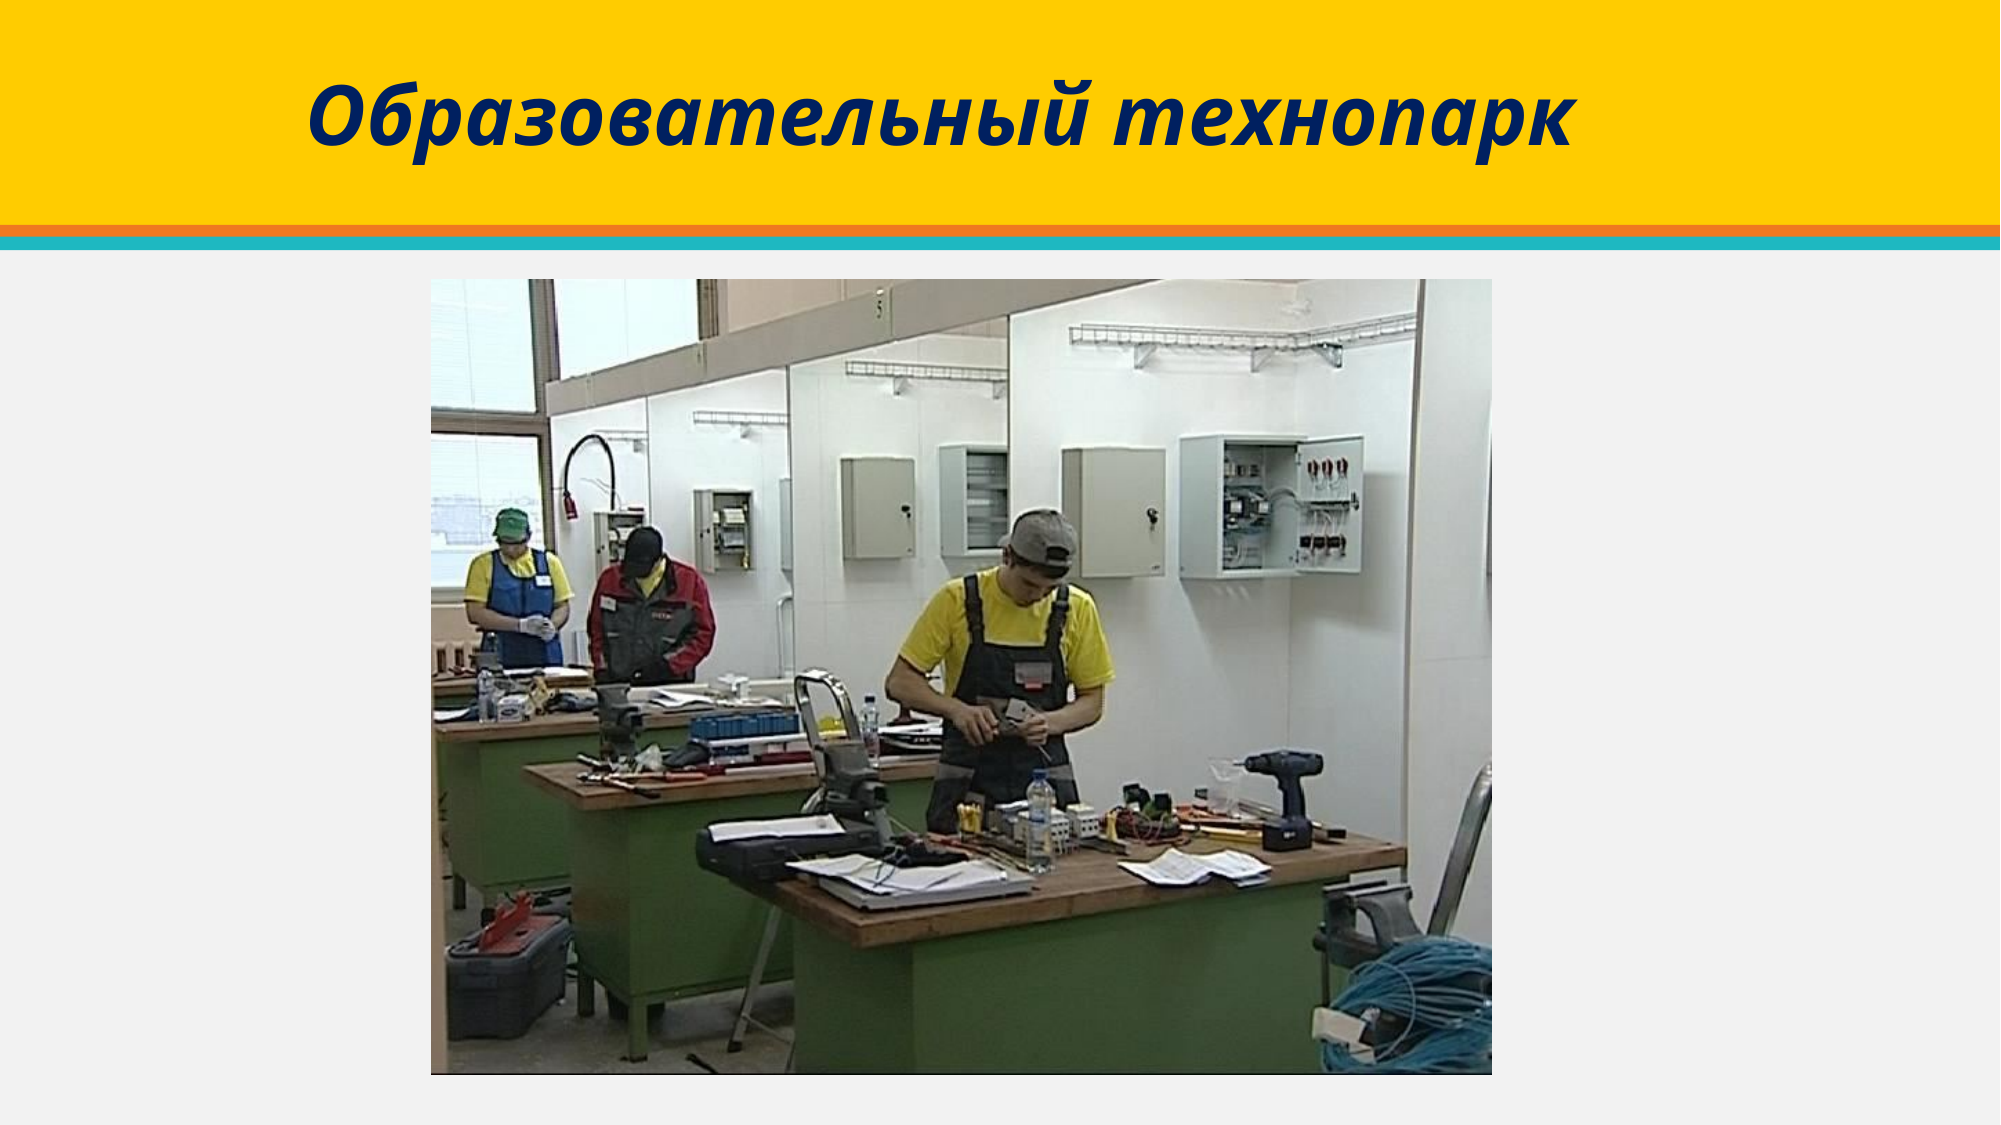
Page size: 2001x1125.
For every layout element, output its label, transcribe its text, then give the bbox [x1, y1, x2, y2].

picture [431, 279, 1492, 1075]
text_box Образовательный технопарк [291, 55, 1928, 170]
